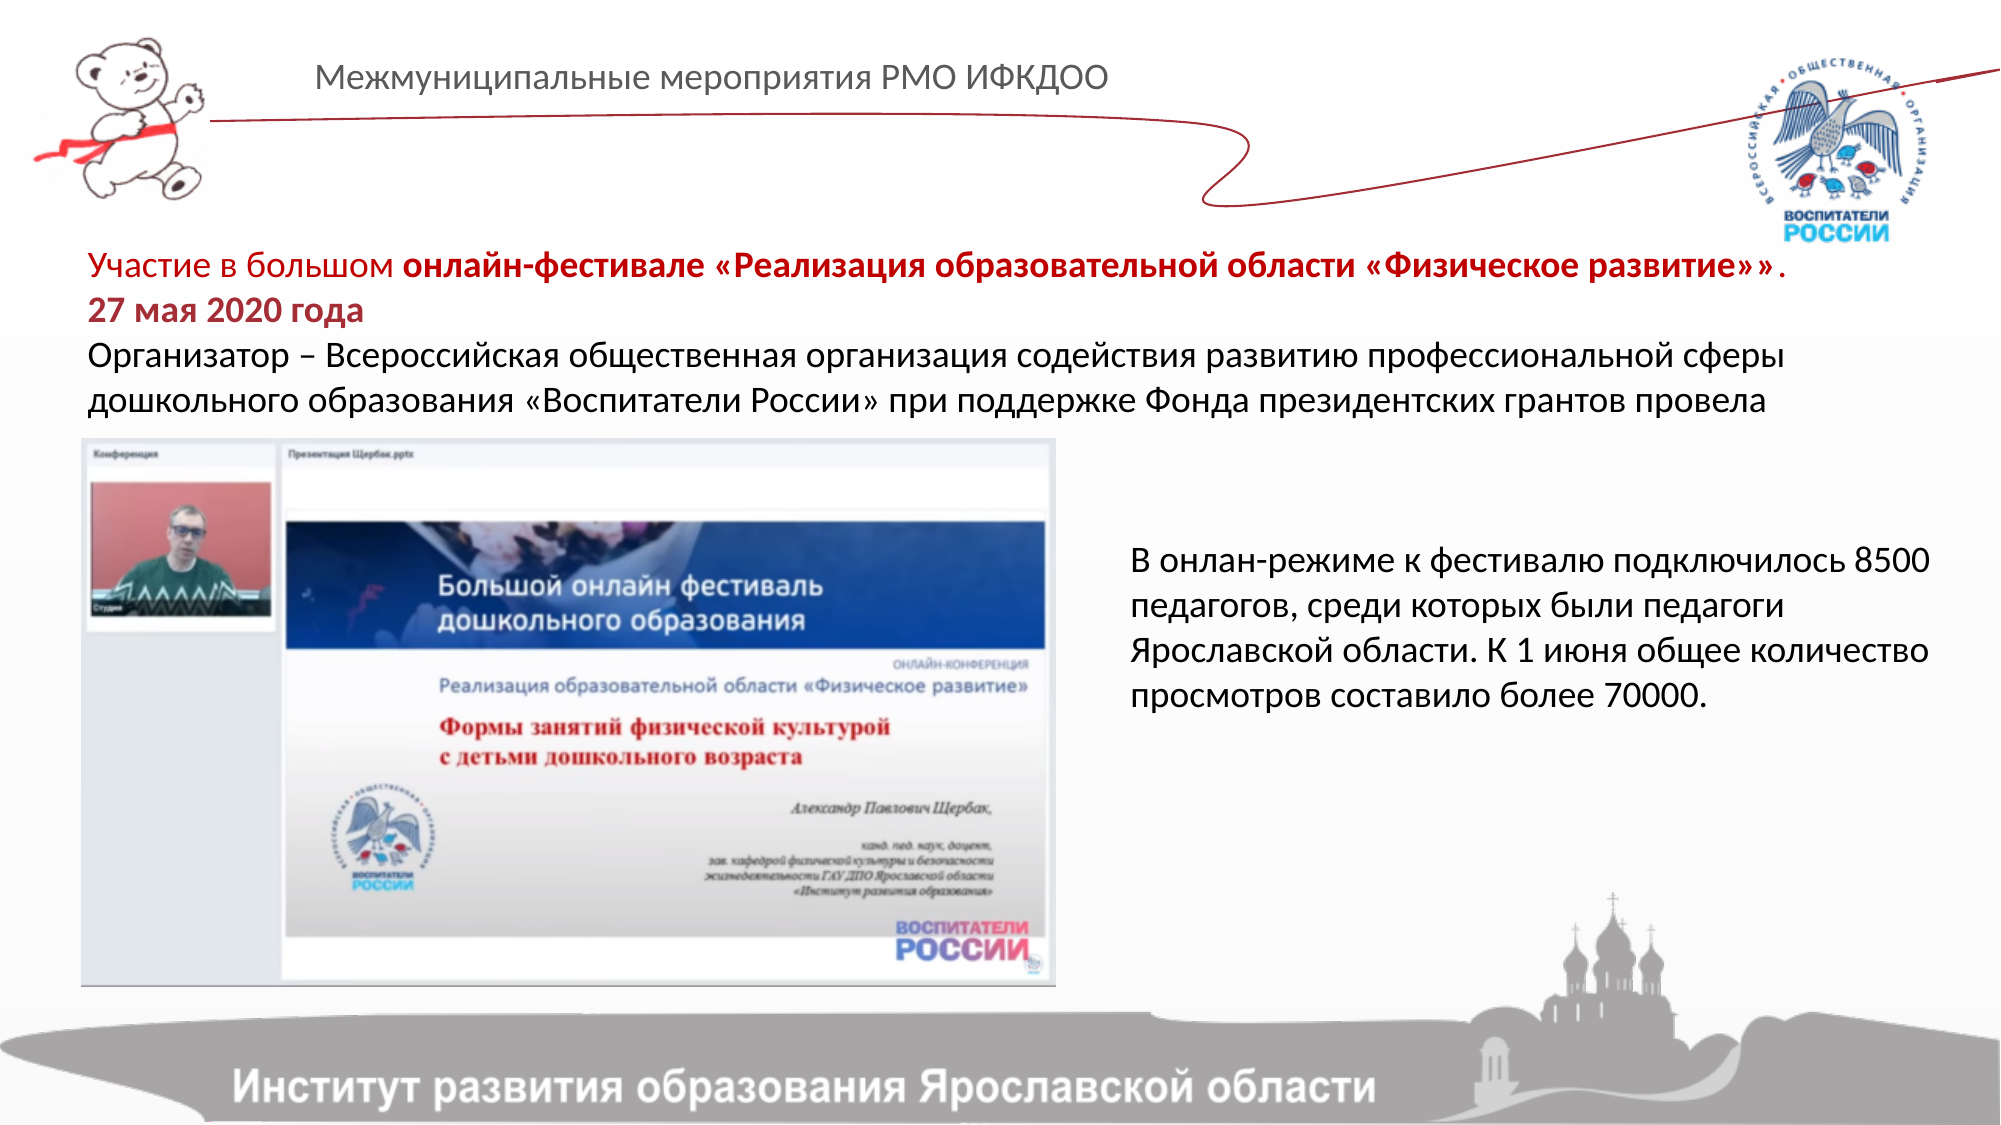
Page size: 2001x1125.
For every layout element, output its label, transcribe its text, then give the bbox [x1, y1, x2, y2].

text_box Участие в большом онлайн-фестивале «Реализация образовательной области «Физическое развитие»». 27 мая 2020 года Организатор – Всероссийская общественная организация содействия развитию профессиональной сферы дошкольного образования «Воспитатели России» при поддержке Фонда президентских грантов провела [72, 232, 1943, 428]
text_box В онлан-режиме к фестивалю подключилось 8500 педагогов, среди которых были педагоги Ярославской области. К 1 июня общее количество просмотров составило более 70000. [1115, 527, 1953, 723]
picture [0, 438, 2000, 1125]
picture [30, 32, 211, 204]
text_box [211, 86, 1732, 208]
picture [1732, 43, 1945, 262]
text_box Межмуниципальные мероприятия РМО ИФКДОО [299, 44, 1125, 105]
text_box [1945, 68, 2000, 82]
